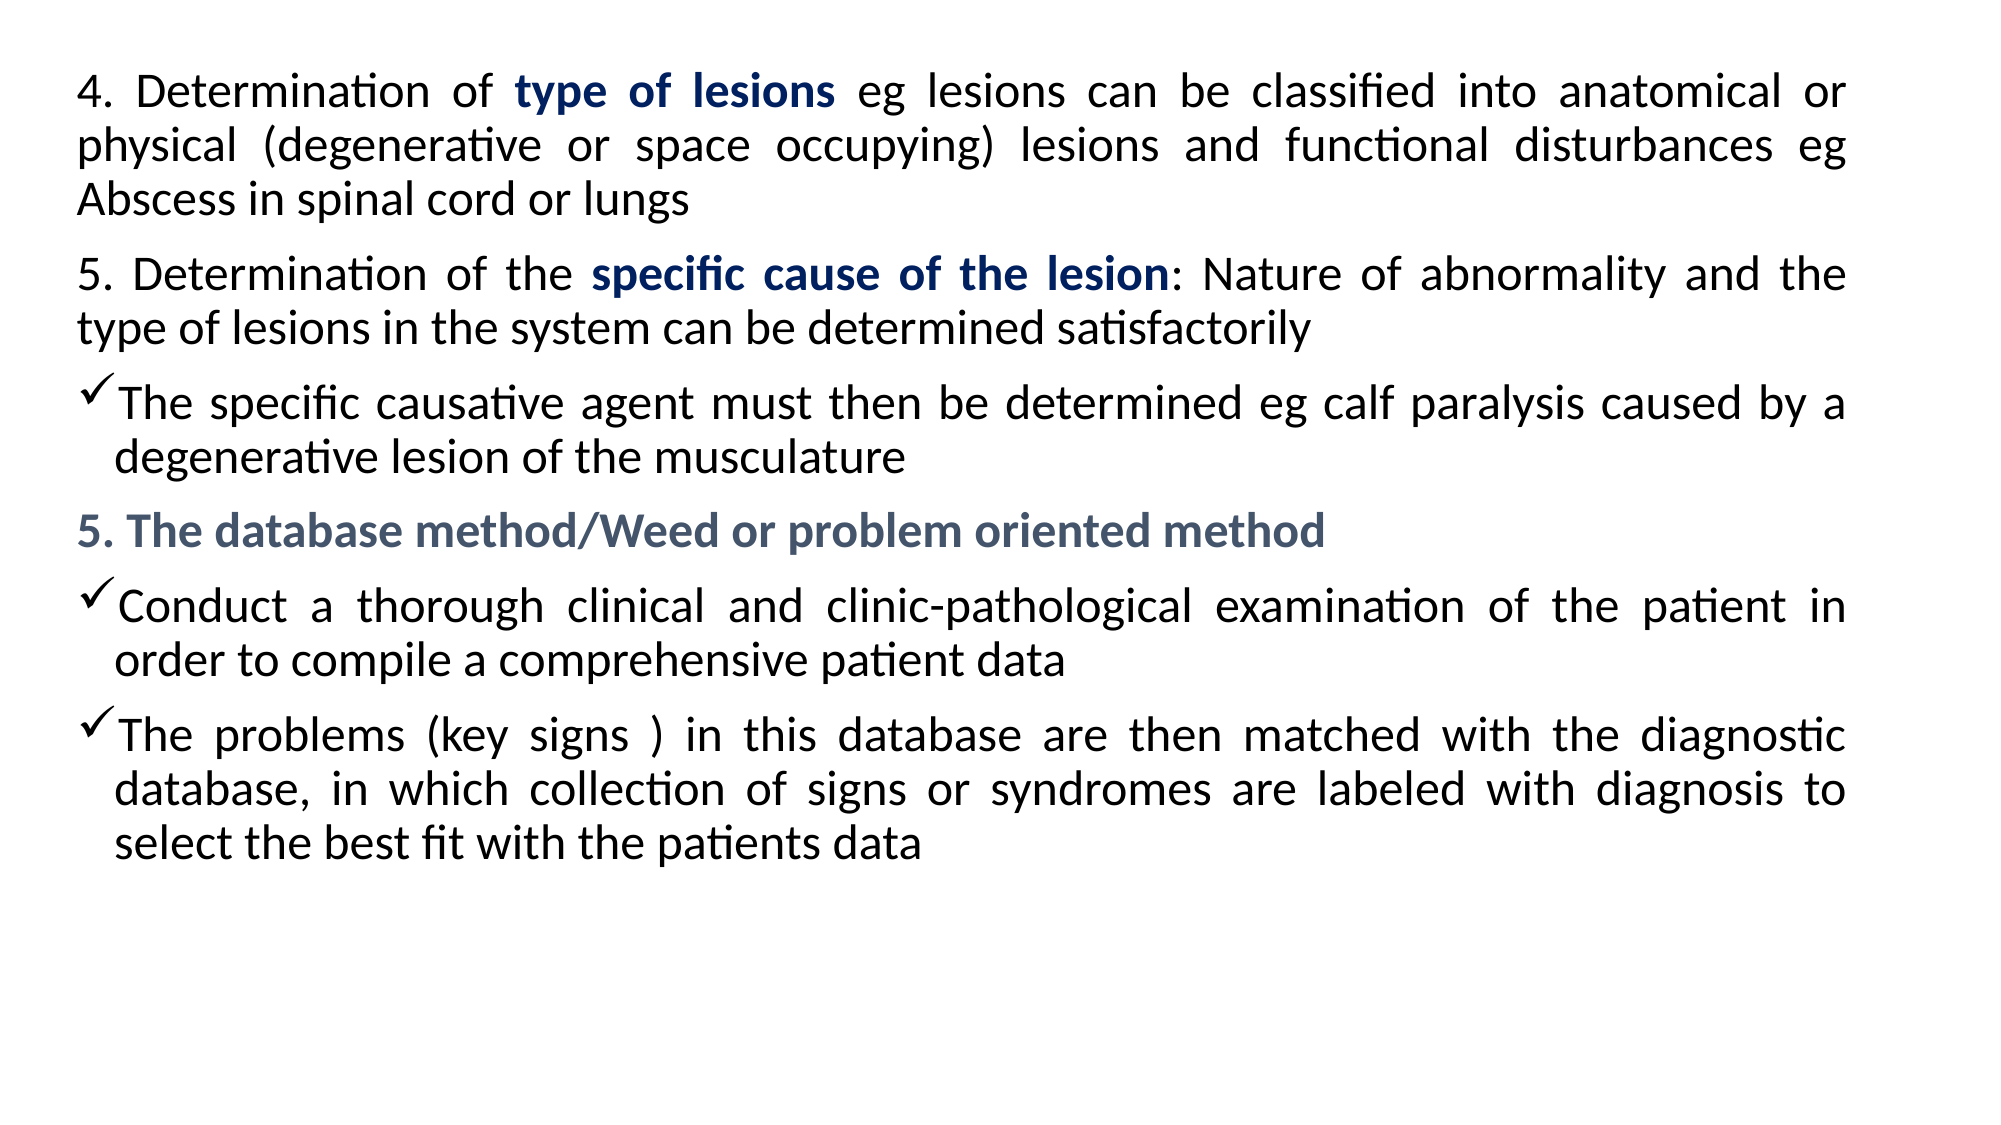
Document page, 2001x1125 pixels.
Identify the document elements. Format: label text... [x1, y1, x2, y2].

list 4. Determination of type of lesions eg lesions can be classified into anatomical or physical (degenerative or space occupying) lesions and functional disturbances eg Abscess in spinal cord or lungs 5. Determination of the specific cause of the lesion: Nature of abnormality and the type of lesions in the system can be determined satisfactorily The specific causative agent must then be determined eg calf paralysis caused by a degenerative lesion of the musculature 5. The database method/Weed or problem oriented method Conduct a thorough clinical and clinic-pathological examination of the patient in order to compile a comprehensive patient data The problems (key signs ) in this database are then matched with the diagnostic database, in which collection of signs or syndromes are labeled with diagnosis to select the best fit with the patients data [61, 56, 1863, 1014]
